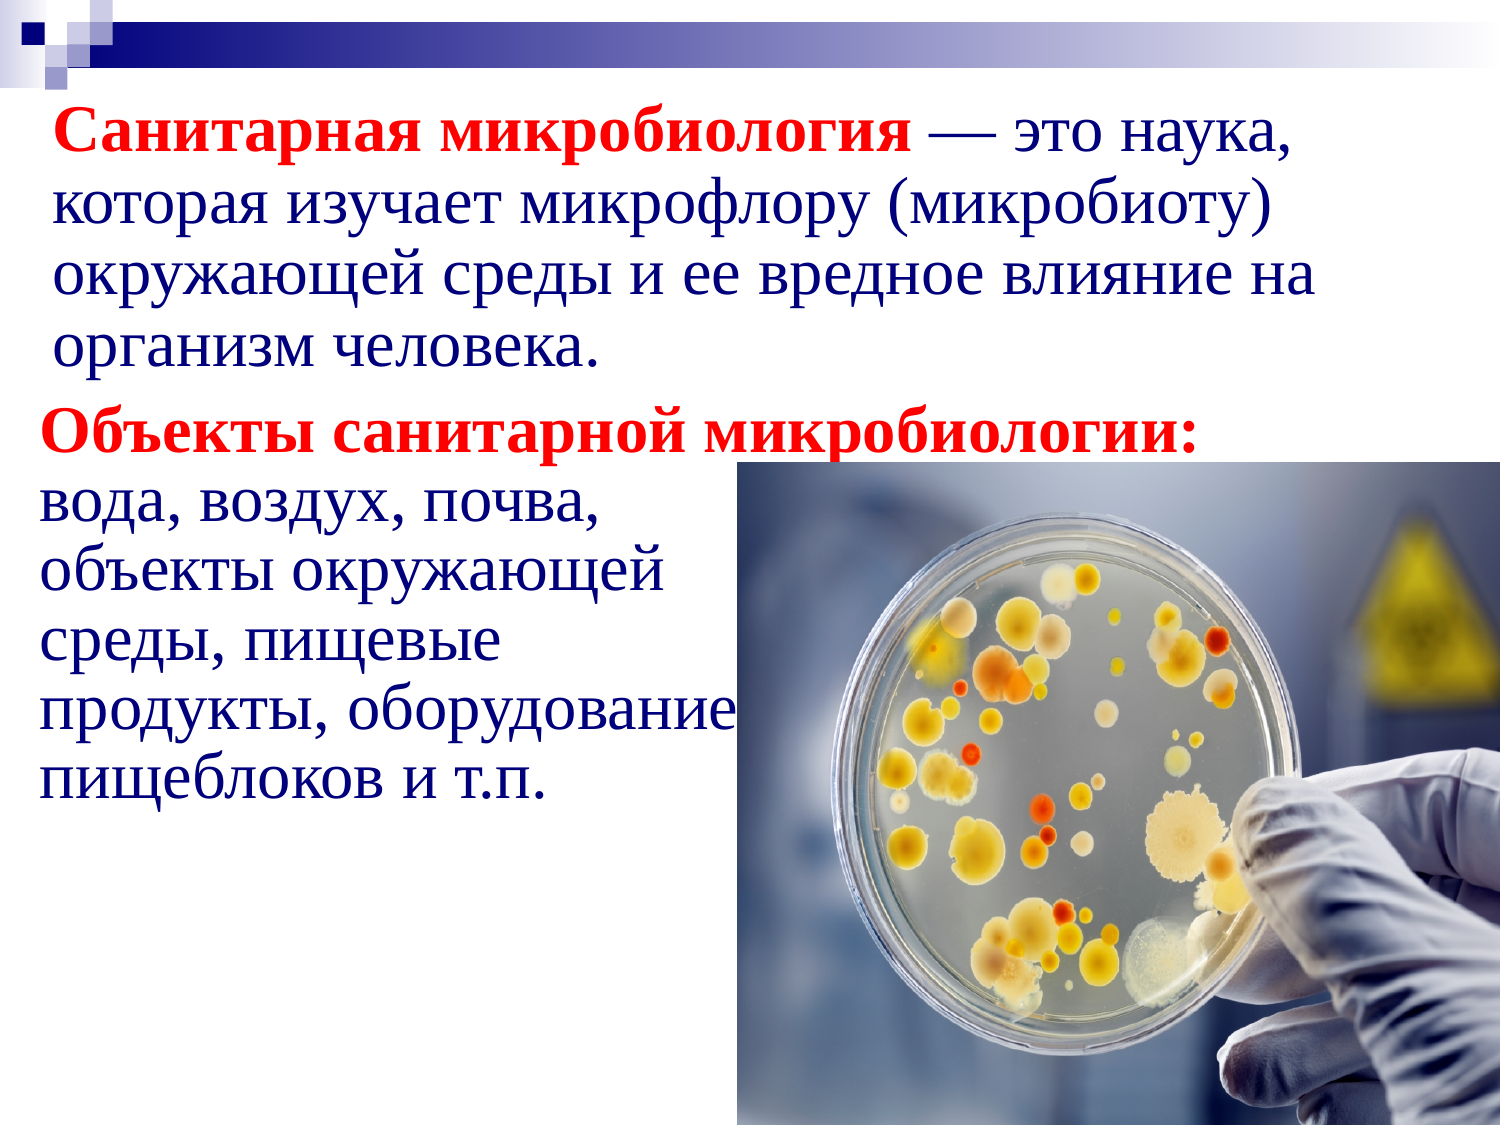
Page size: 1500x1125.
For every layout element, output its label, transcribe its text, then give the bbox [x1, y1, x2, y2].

picture [737, 462, 1500, 1125]
title Санитарная микробиология — это наука, которая изучает микрофлору (микробиоту) окружающей среды и ее вредное влияние на организм человека. [37, 87, 1388, 388]
list Объекты санитарной микробиологии: вода, воздух, почва, объекты окружающей среды, пищевые продукты, оборудование пищеблоков и т.п. [24, 399, 1351, 913]
